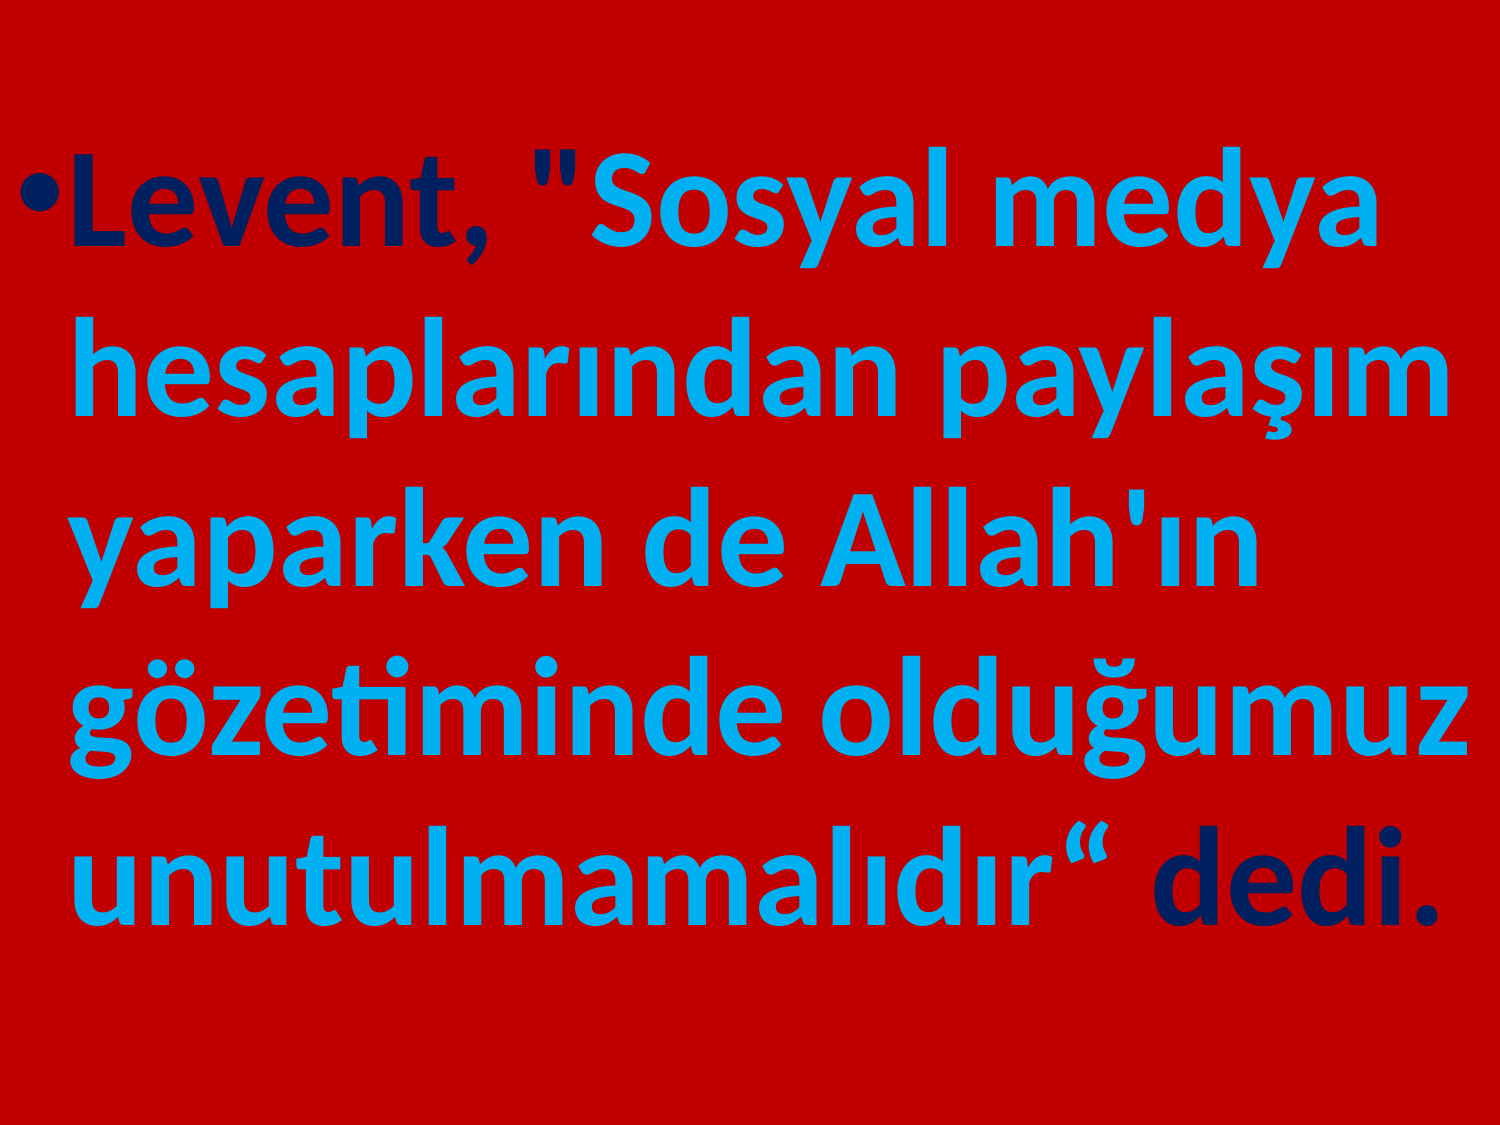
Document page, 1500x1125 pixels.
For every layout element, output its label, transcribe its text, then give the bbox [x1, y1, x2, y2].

list Levent, "Sosyal medya hesaplarından paylaşım yaparken de Allah'ın gözetiminde olduğumuz unutulmamalıdır“ dedi. [0, 0, 1500, 1125]
